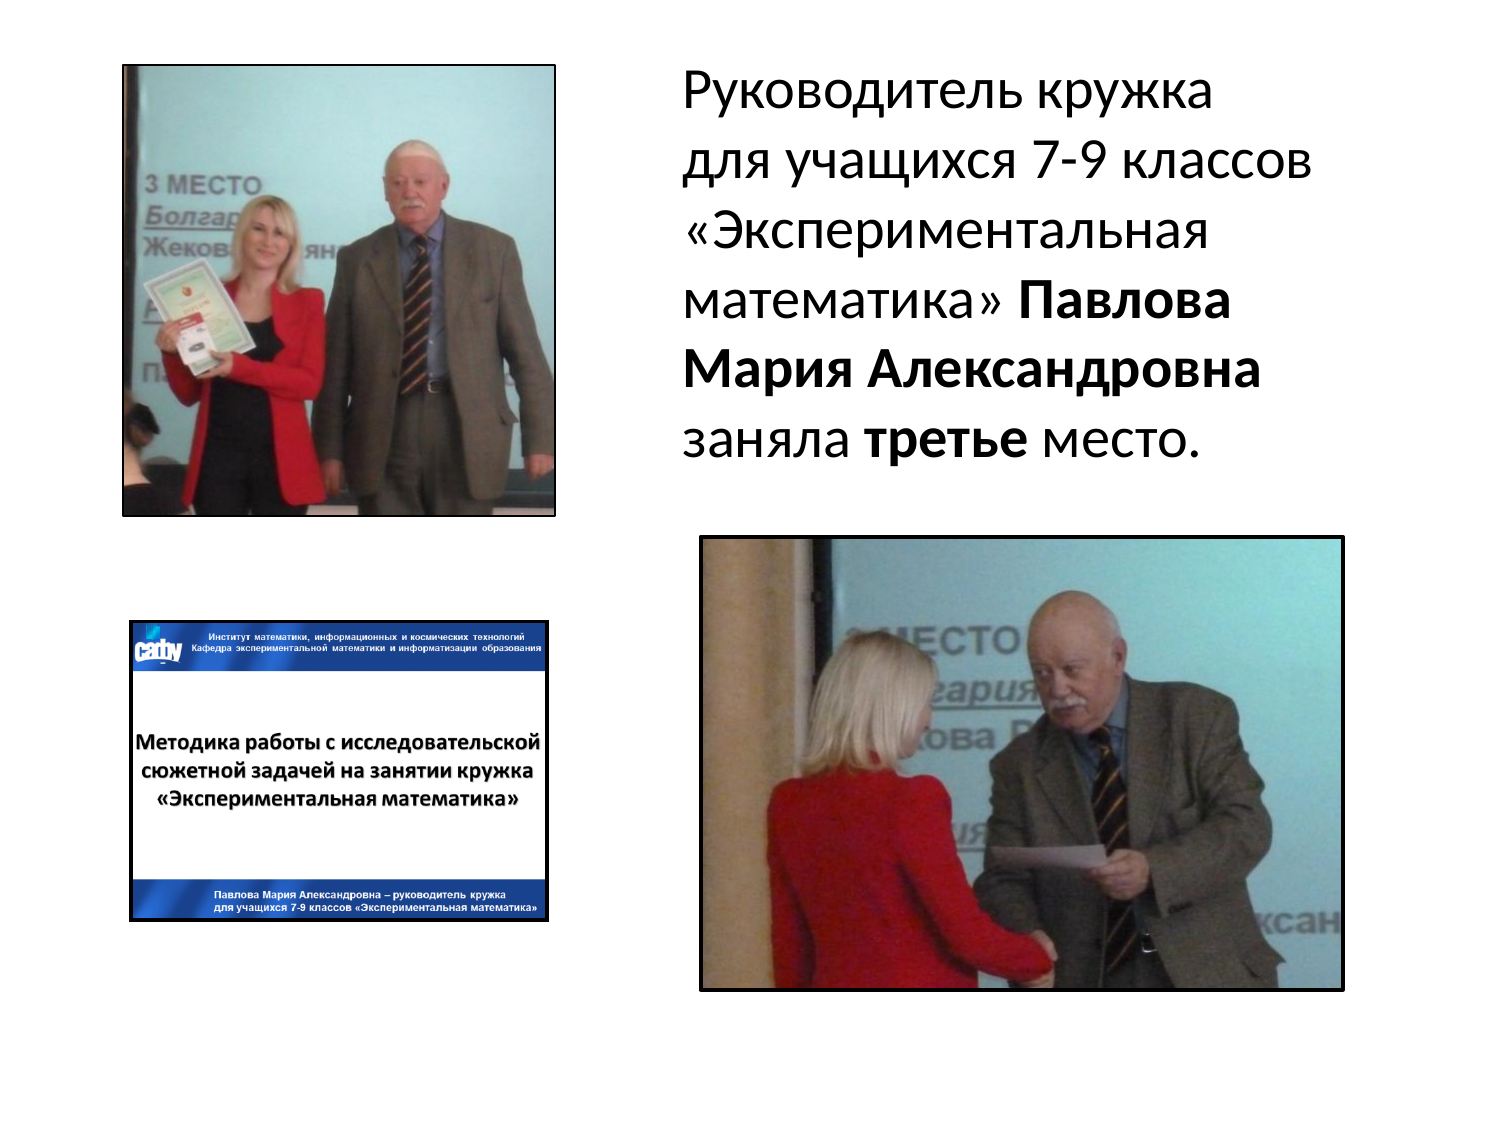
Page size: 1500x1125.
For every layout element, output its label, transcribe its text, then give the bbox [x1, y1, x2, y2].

picture [123, 66, 555, 516]
picture [702, 538, 1341, 988]
picture [132, 622, 546, 919]
list Руководитель кружка для учащихся 7-9 классов «Экспериментальная математика» Павлова Мария Александровна заняла третье место. [667, 42, 1376, 516]
